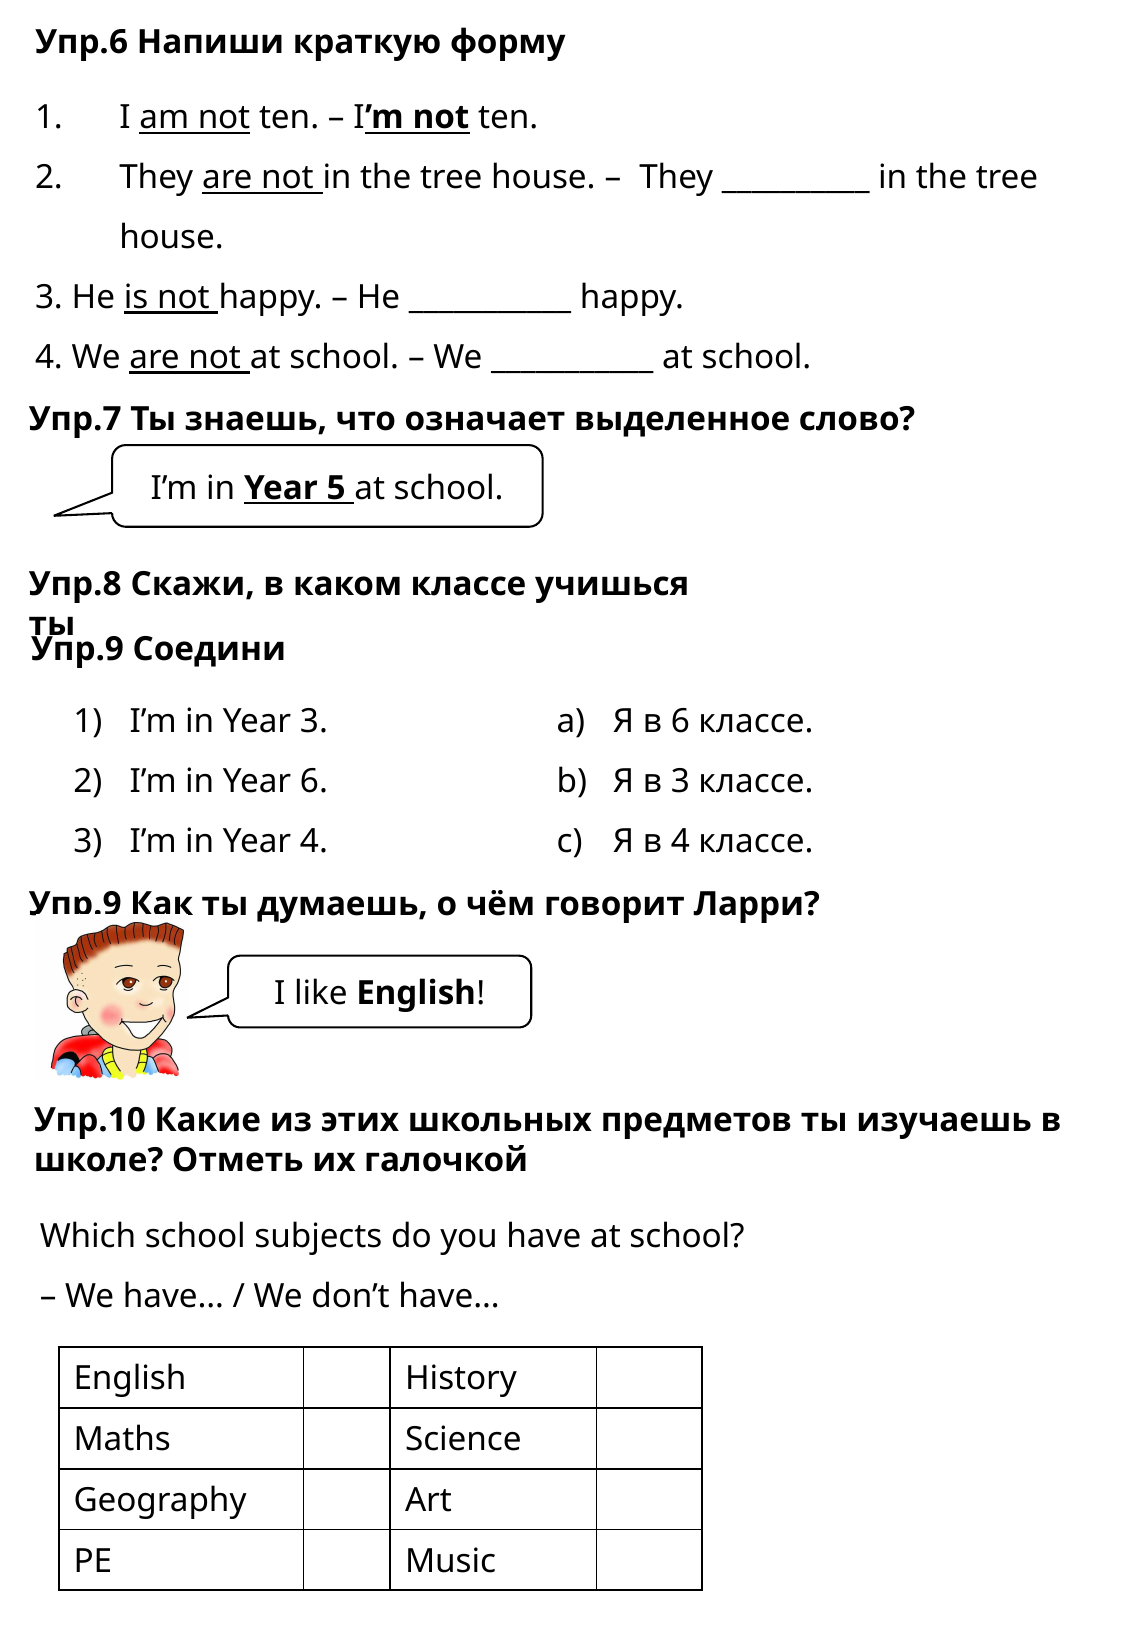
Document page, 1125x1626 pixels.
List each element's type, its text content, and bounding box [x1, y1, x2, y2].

table_cell [597, 1470, 701, 1529]
table_header [597, 1348, 701, 1407]
table_cell [597, 1409, 701, 1468]
text_box Я в 6 классе. Я в 3 классе. Я в 4 классе. [541, 672, 909, 867]
text_box I like English! [188, 954, 533, 1029]
table_header English [60, 1348, 303, 1407]
table_cell [304, 1470, 389, 1529]
text_box Упр.7 Ты знаешь, что означает выделенное слово? [13, 389, 1125, 445]
table_cell [597, 1530, 701, 1589]
table_cell Geography [60, 1470, 303, 1529]
table_cell Music [391, 1530, 596, 1589]
text_box I’m in Year 3. I’m in Year 6. I’m in Year 4. [58, 672, 426, 867]
text_box I’m in Year 5 at school. [53, 444, 544, 528]
picture [36, 914, 188, 1080]
table_header [304, 1348, 389, 1407]
text_box Упр.6 Напиши краткую форму [20, 12, 1125, 68]
text_box Упр.10 Какие из этих школьных предметов ты изучаешь в школе? Отметь их галочкой [18, 1090, 1094, 1186]
table_cell [304, 1409, 389, 1468]
table_cell Science [391, 1409, 596, 1468]
text_box Упр.9 Соедини [16, 620, 748, 675]
text_box I am not ten. – I’m not ten. They are not in the tree house. – They __________ in the tree house. 3. He is not happy. – He ___________ happy. 4. We are not at school. – We ___________ at school. [20, 68, 1109, 383]
table_cell PE [60, 1530, 303, 1589]
text_box Which school subjects do you have at school? – We have… / We don’t have… [24, 1186, 1100, 1322]
table_header History [391, 1348, 596, 1407]
text_box Упр.8 Скажи, в каком классе учишься ты [13, 554, 746, 650]
table_cell Maths [60, 1409, 303, 1468]
table_cell [304, 1530, 389, 1589]
text_box Упр.9 Как ты думаешь, о чём говорит Ларри? [13, 874, 1089, 930]
table_cell Art [391, 1470, 596, 1529]
